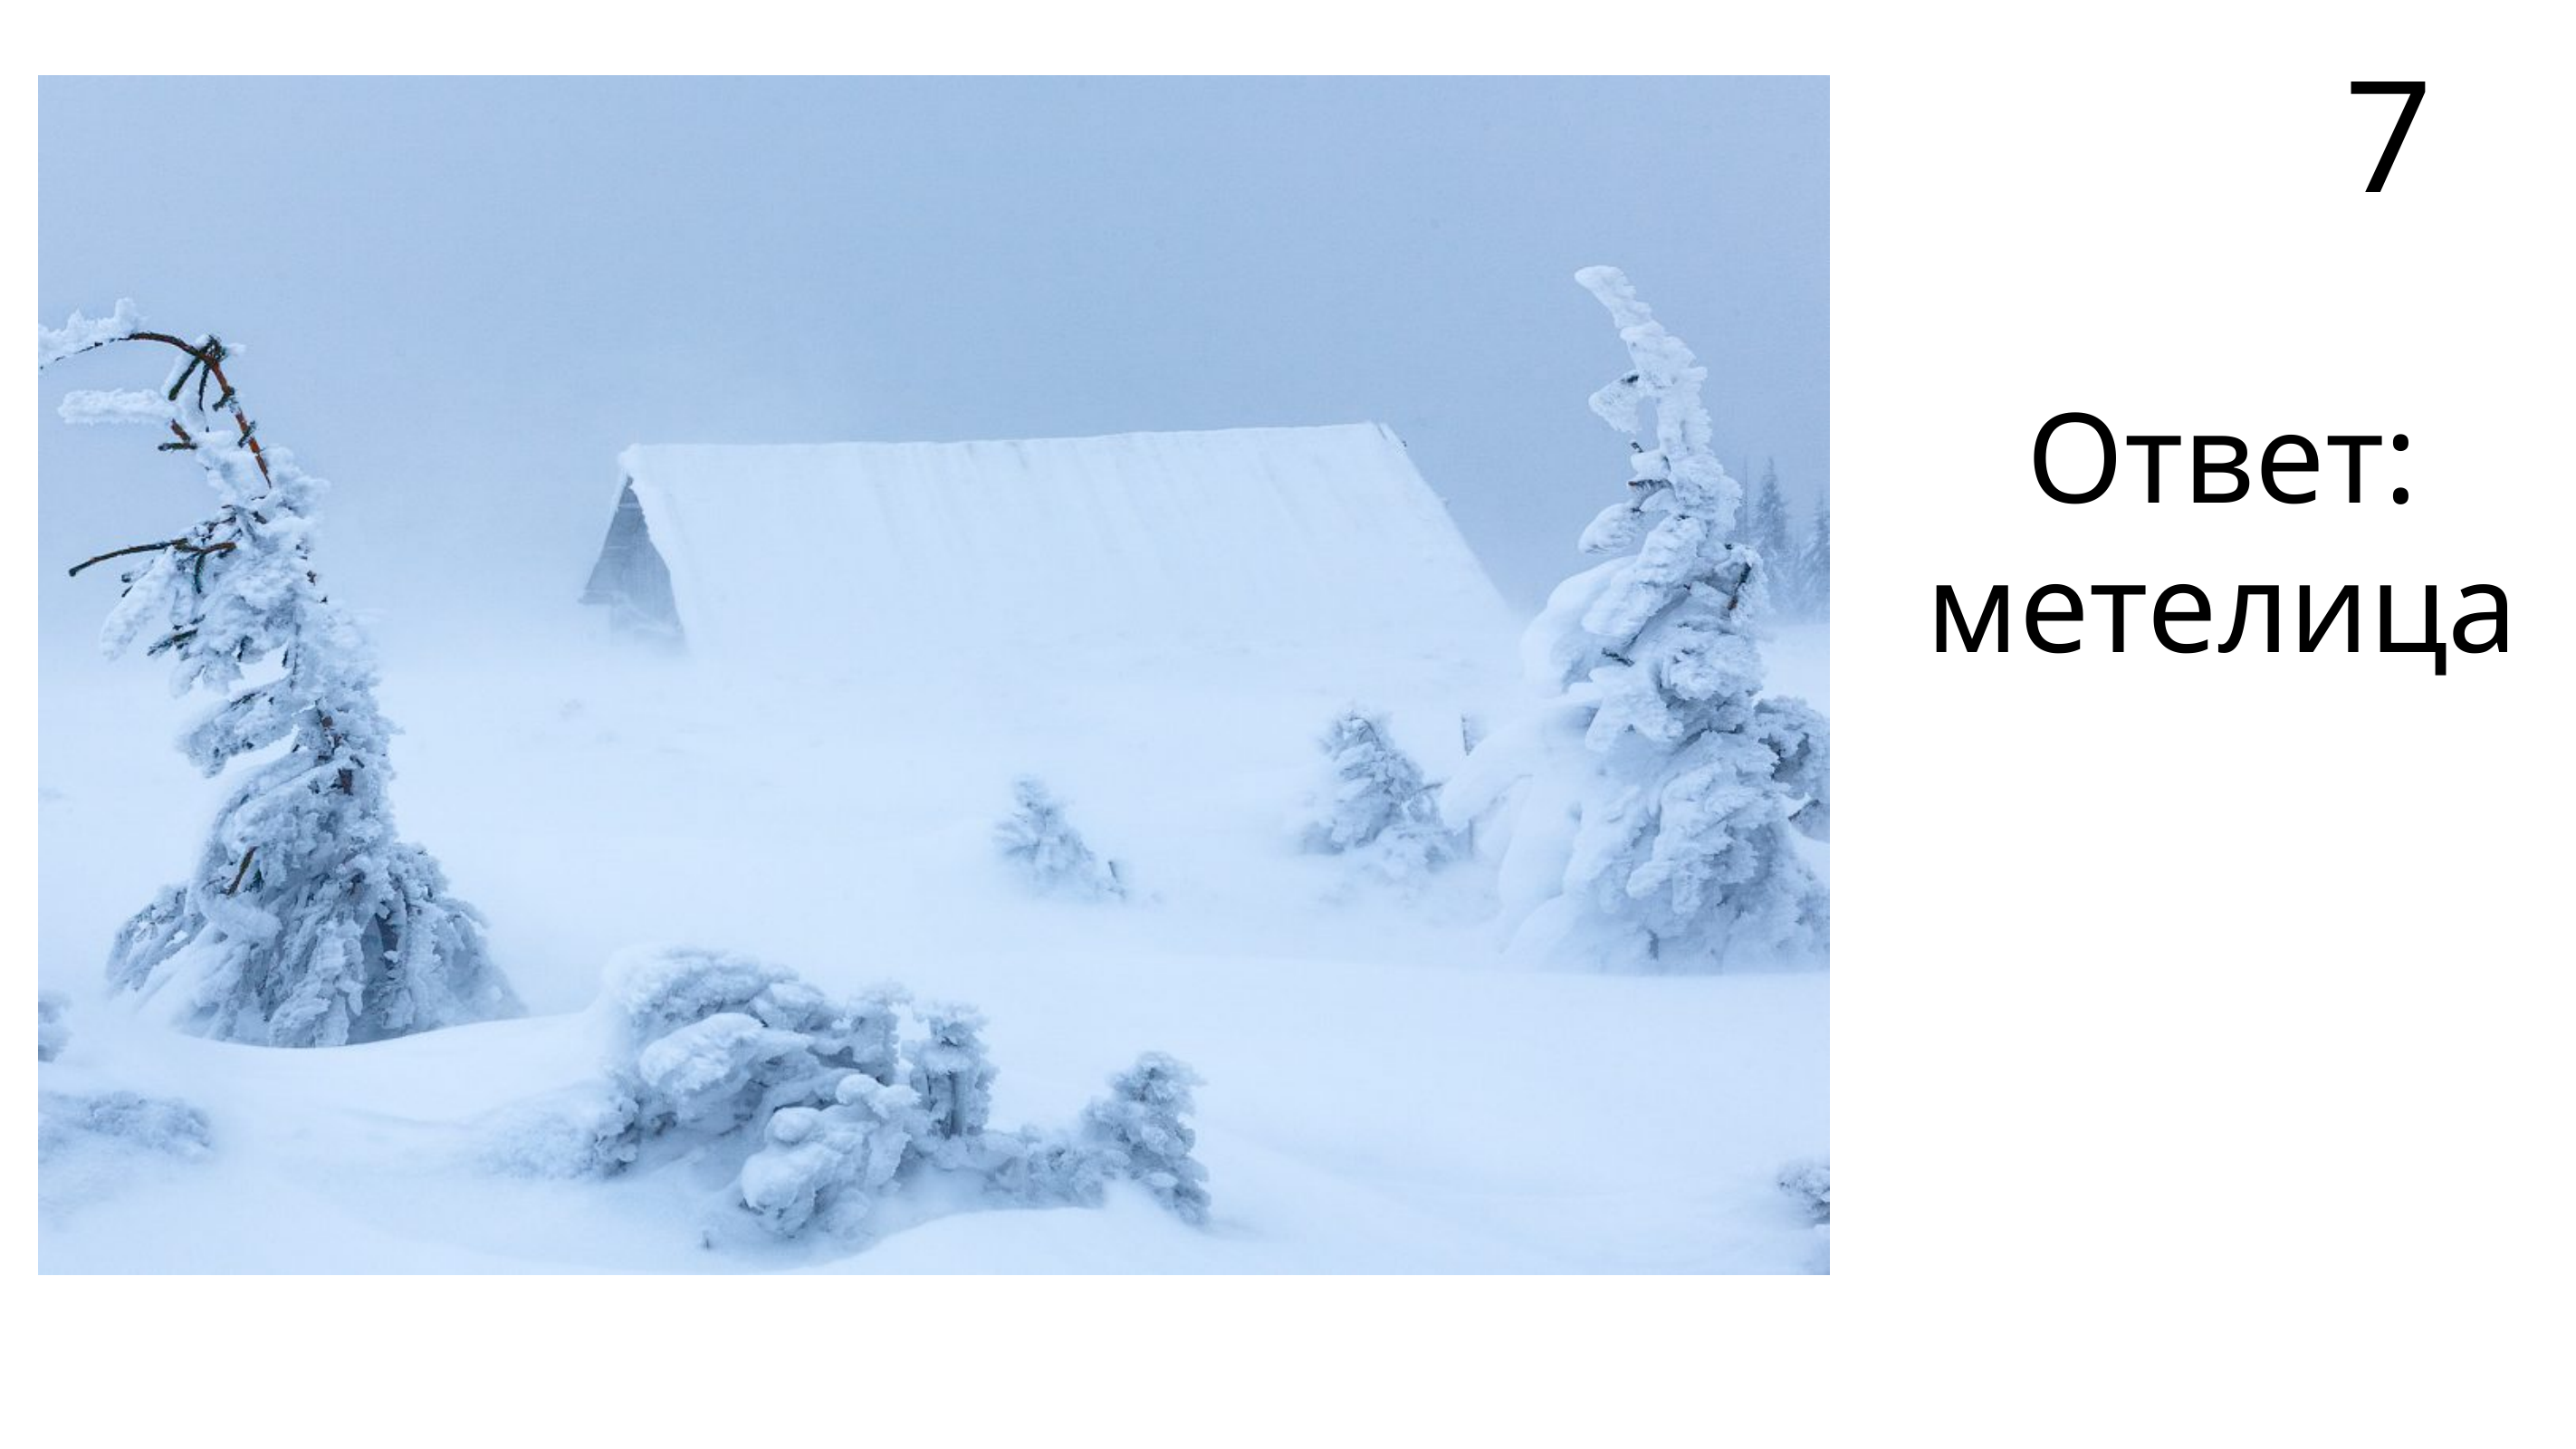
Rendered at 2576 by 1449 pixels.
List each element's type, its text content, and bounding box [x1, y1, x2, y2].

picture [38, 75, 1830, 1275]
text_box 7 [2336, 30, 2441, 232]
text_box Ответ: метелица [1919, 370, 2526, 686]
